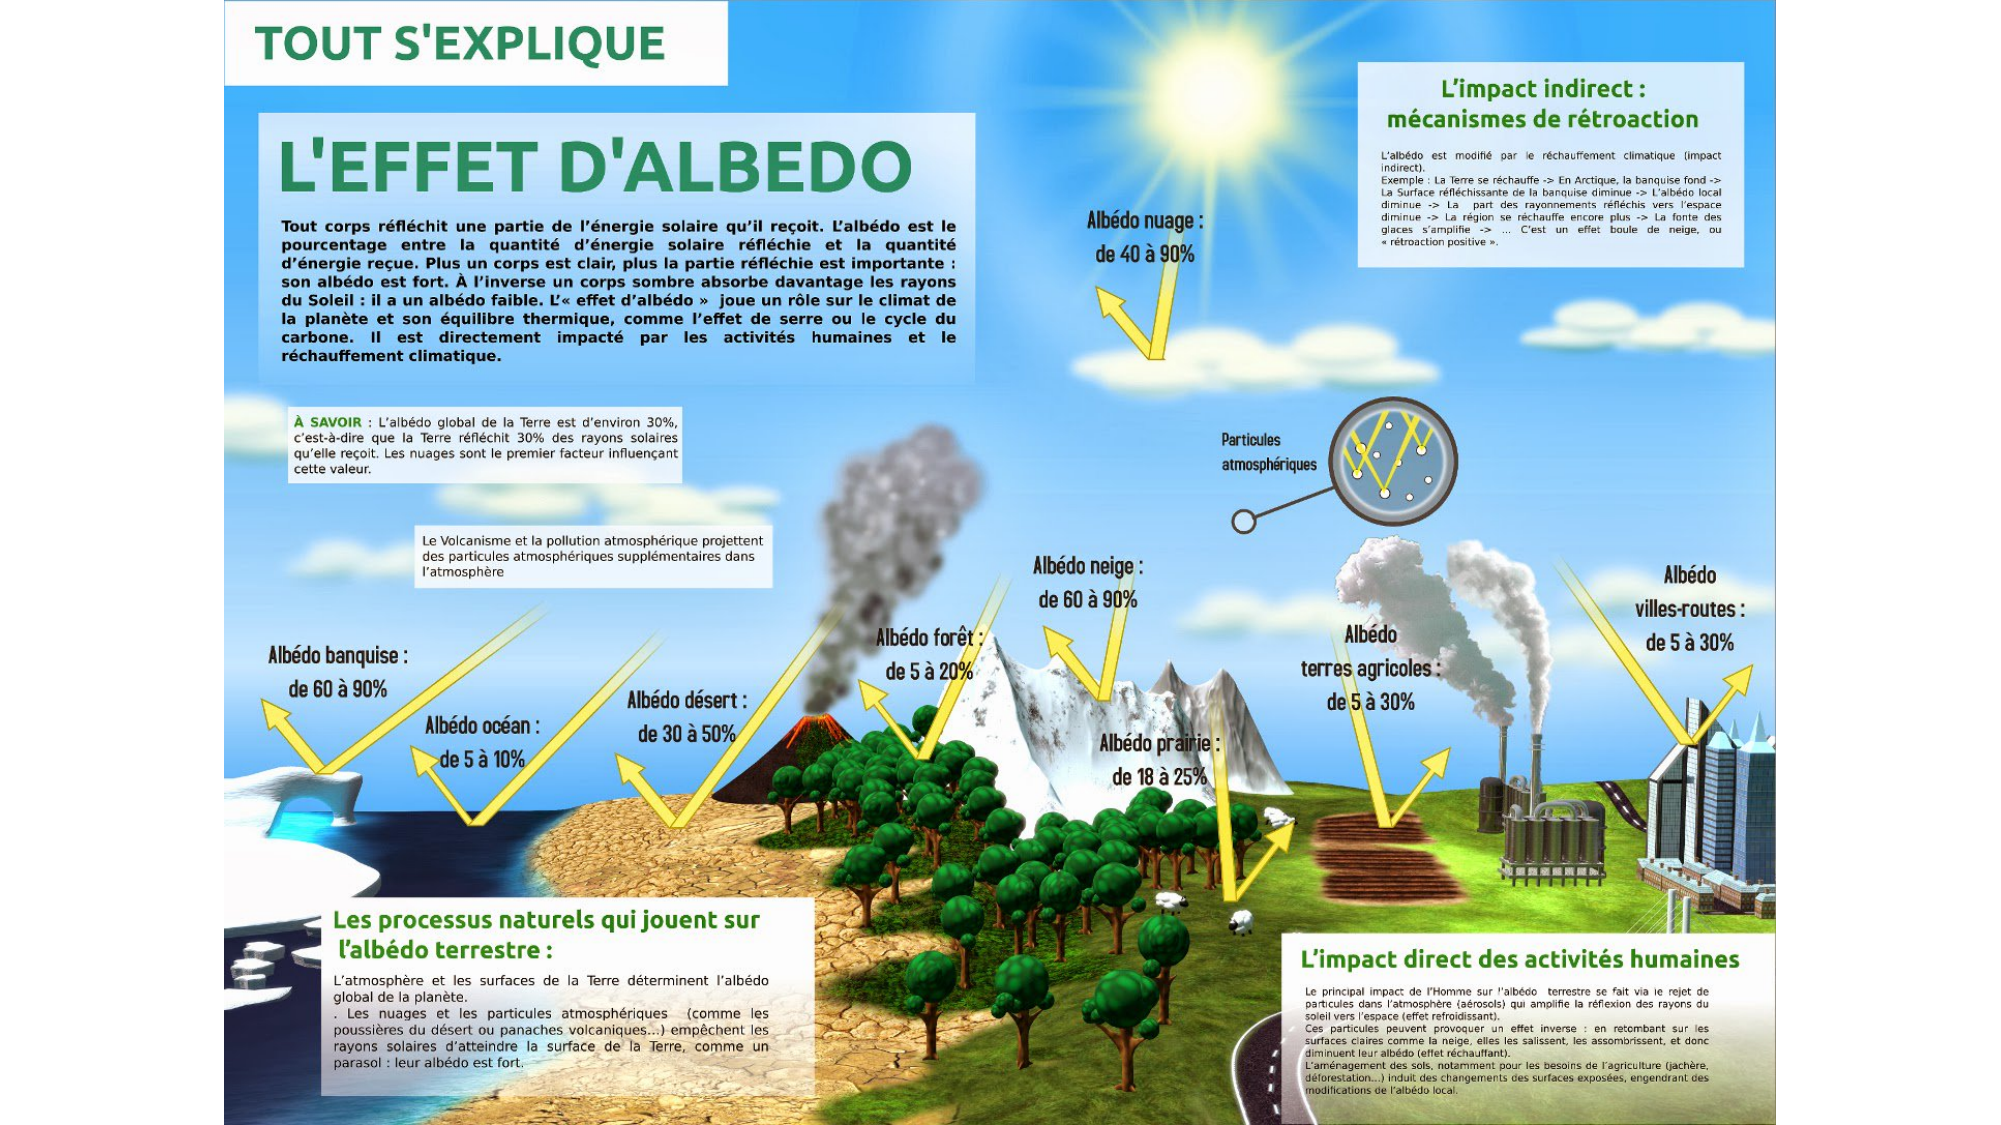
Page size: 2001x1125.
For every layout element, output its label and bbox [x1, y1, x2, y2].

picture [224, 0, 1776, 1125]
